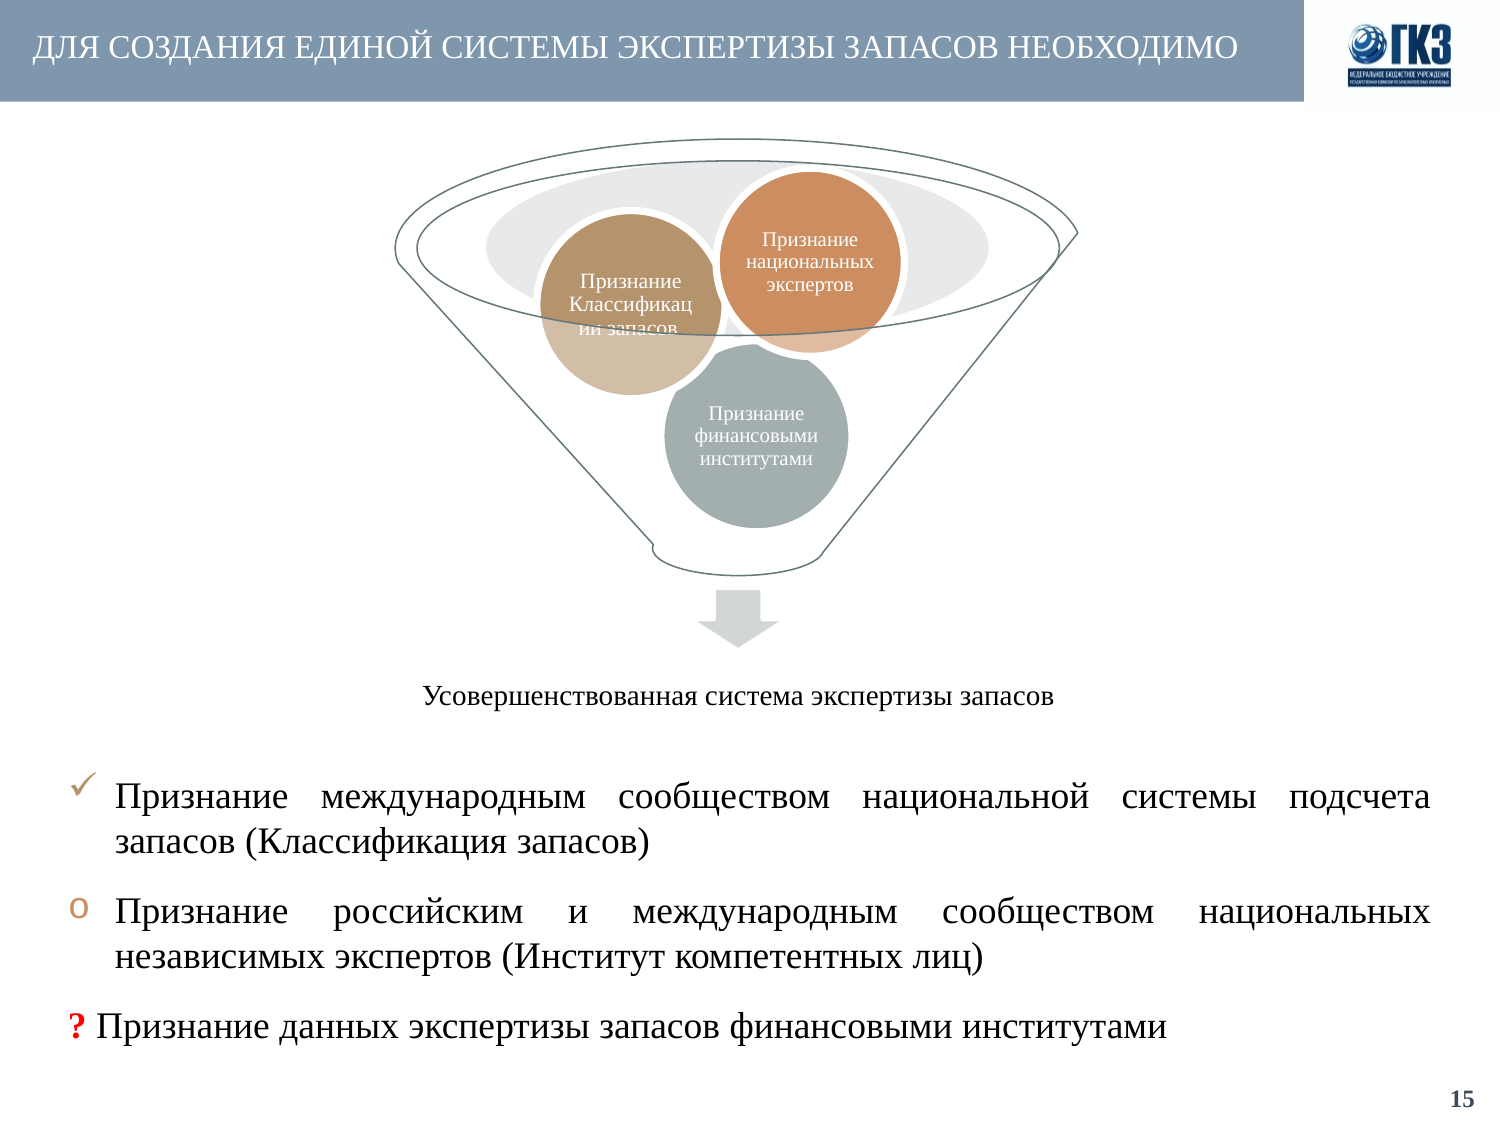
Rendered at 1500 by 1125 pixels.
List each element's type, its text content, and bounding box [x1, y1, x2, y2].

text_box Признание международным сообществом национальной системы подсчета запасов (Классификация запасов) Признание российским и международным сообществом национальных независимых экспертов (Институт компетентных лиц) ? Признание данных экспертизы запасов финансовыми институтами [53, 763, 1447, 1054]
slide_number 15 [1435, 1071, 1499, 1125]
title Для создания единой системы экспертизы запасов необходимо [17, 7, 1294, 84]
picture [1304, 0, 1500, 114]
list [348, 113, 1129, 740]
